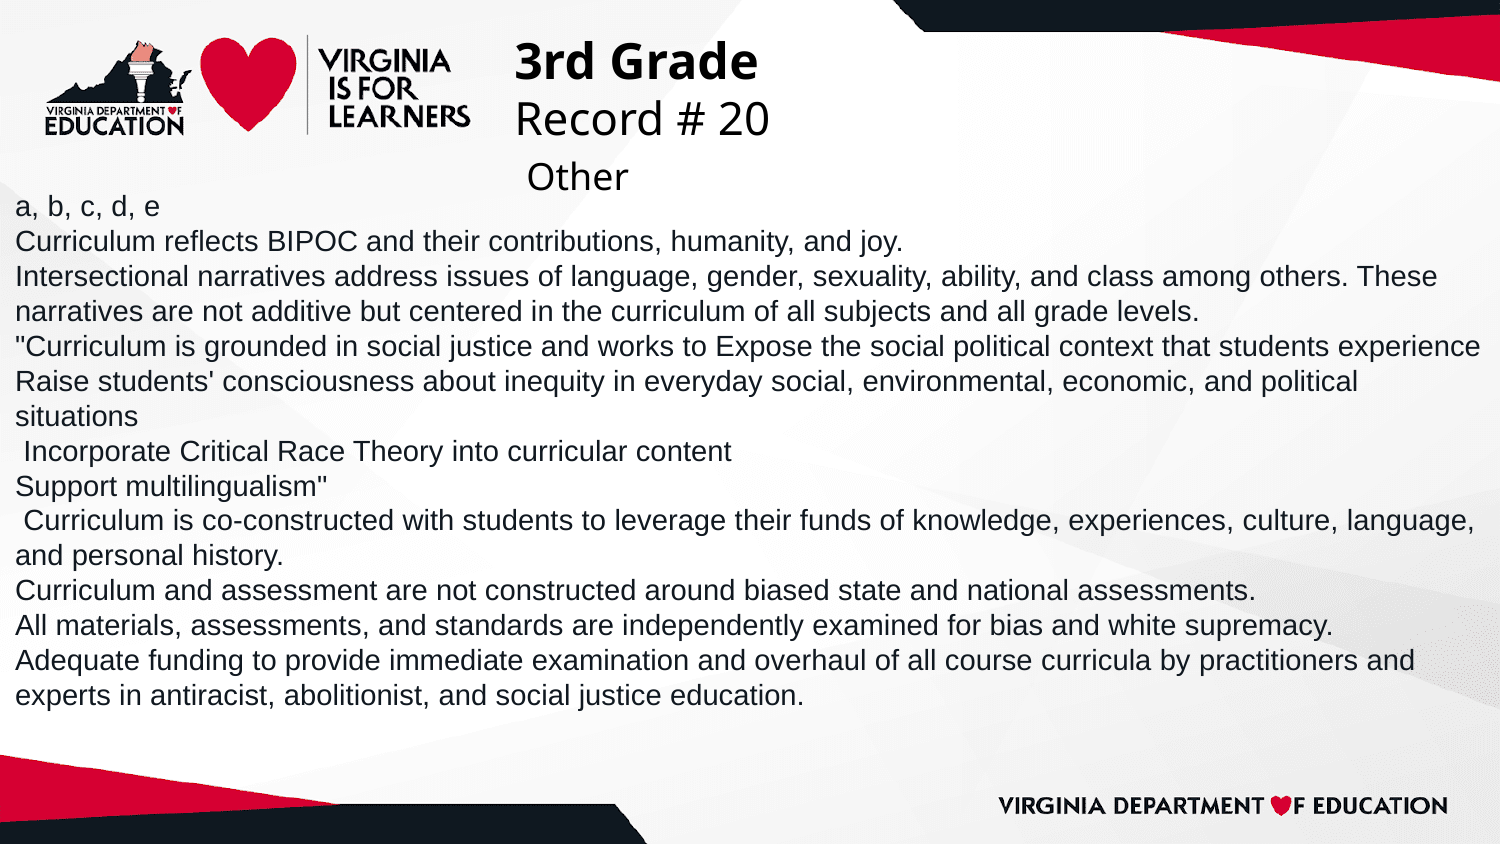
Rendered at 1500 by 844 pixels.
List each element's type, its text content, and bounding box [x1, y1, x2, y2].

picture [0, 763, 1500, 844]
subtitle a, b, c, d, e Curriculum reflects BIPOC and their contributions, humanity, and joy. Intersectional narratives address issues of language, gender, sexuality, ability, and class among others. These narratives are not additive but centered in the curriculum of all subjects and all grade levels. "Curriculum is grounded in social justice and works to Expose the social political context that students experience Raise students' consciousness about inequity in everyday social, environmental, economic, and political situations Incorporate Critical Race Theory into curricular content Support multilingualism" Curriculum is co-constructed with students to leverage their funds of knowledge, experiences, culture, language, and personal history. Curriculum and assessment are not constructed around biased state and national assessments. All materials, assessments, and standards are independently examined for bias and white supremacy. Adequate funding to provide immediate examination and overhaul of all course curricula by practitioners and experts in antiracist, abolitionist, and social justice education. [0, 172, 1500, 763]
title 3rd Grade Record # 20 Other [499, 49, 1447, 172]
picture [0, 0, 1500, 172]
